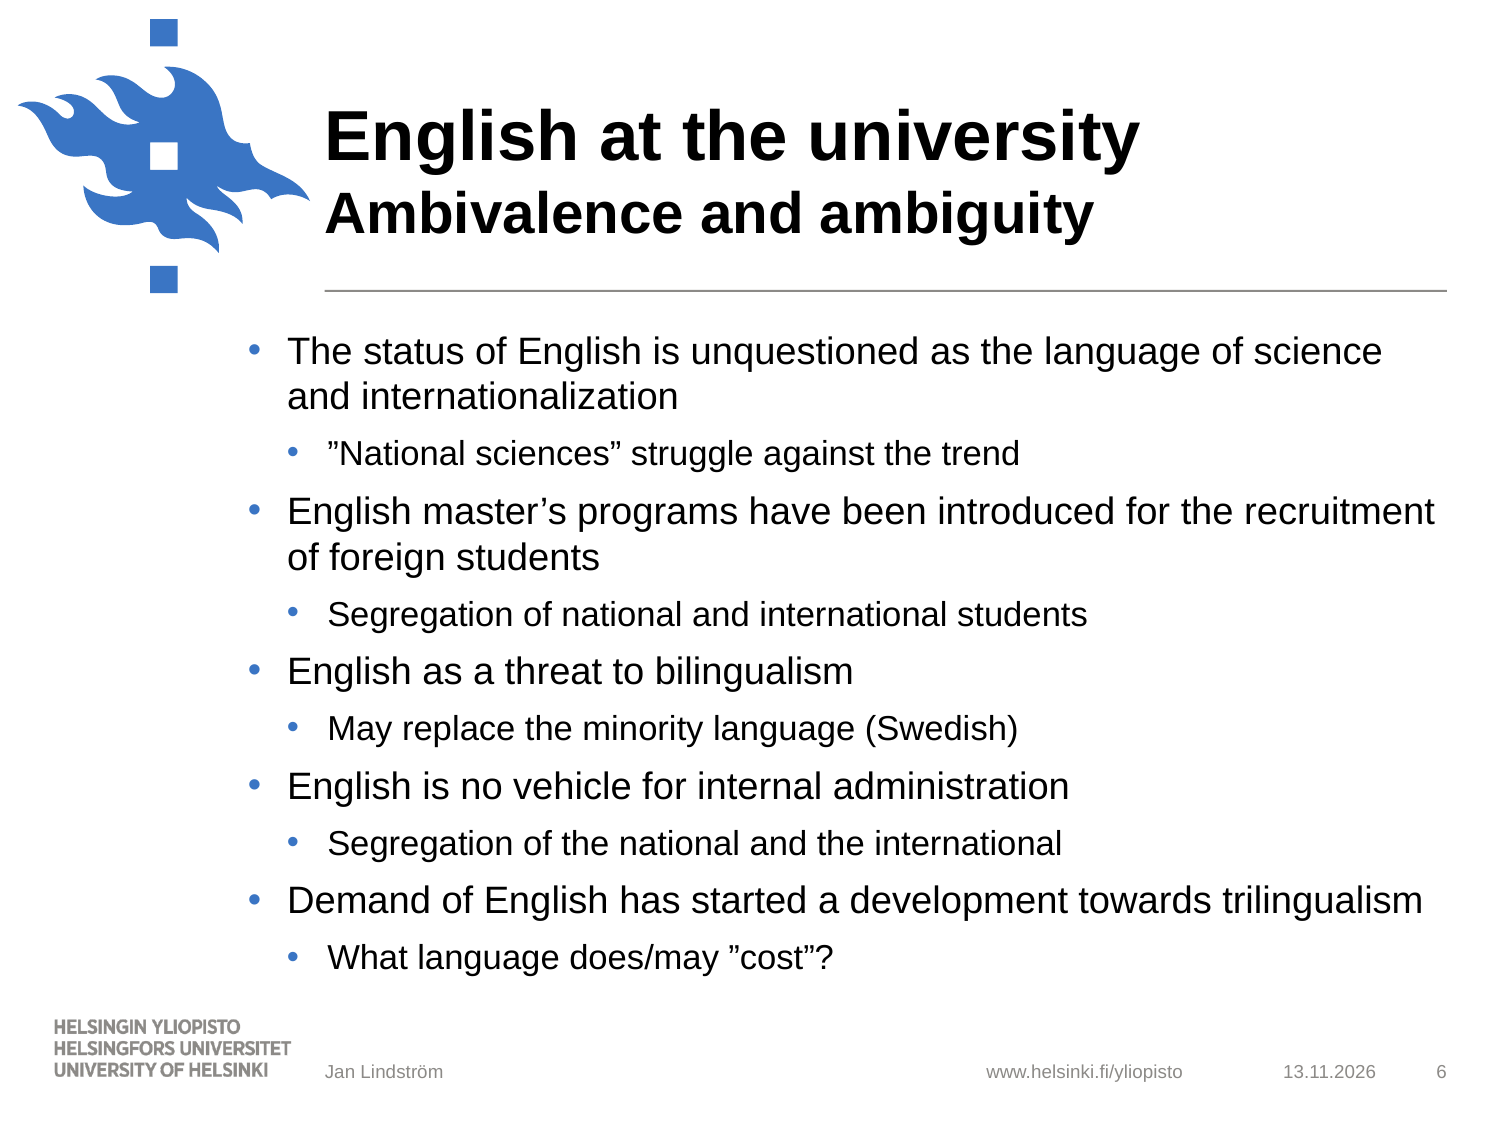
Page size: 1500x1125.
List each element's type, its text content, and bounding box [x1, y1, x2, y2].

picture [53, 1017, 292, 1079]
list The status of English is unquestioned as the language of science and internationalization ”National sciences” struggle against the trend English master’s programs have been introduced for the recruitment of foreign students Segregation of national and international students English as a threat to bilingualism May replace the minority language (Swedish) English is no vehicle for internal administration Segregation of the national and the international Demand of English has started a development towards trilingualism What language does/may ”cost”? [247, 326, 1447, 988]
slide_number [1230, 1011, 1376, 1083]
title English at the university Ambivalence and ambiguity [324, 90, 1447, 279]
footer Jan Lindström [324, 1011, 750, 1083]
slide_number 6 [1376, 1011, 1447, 1083]
